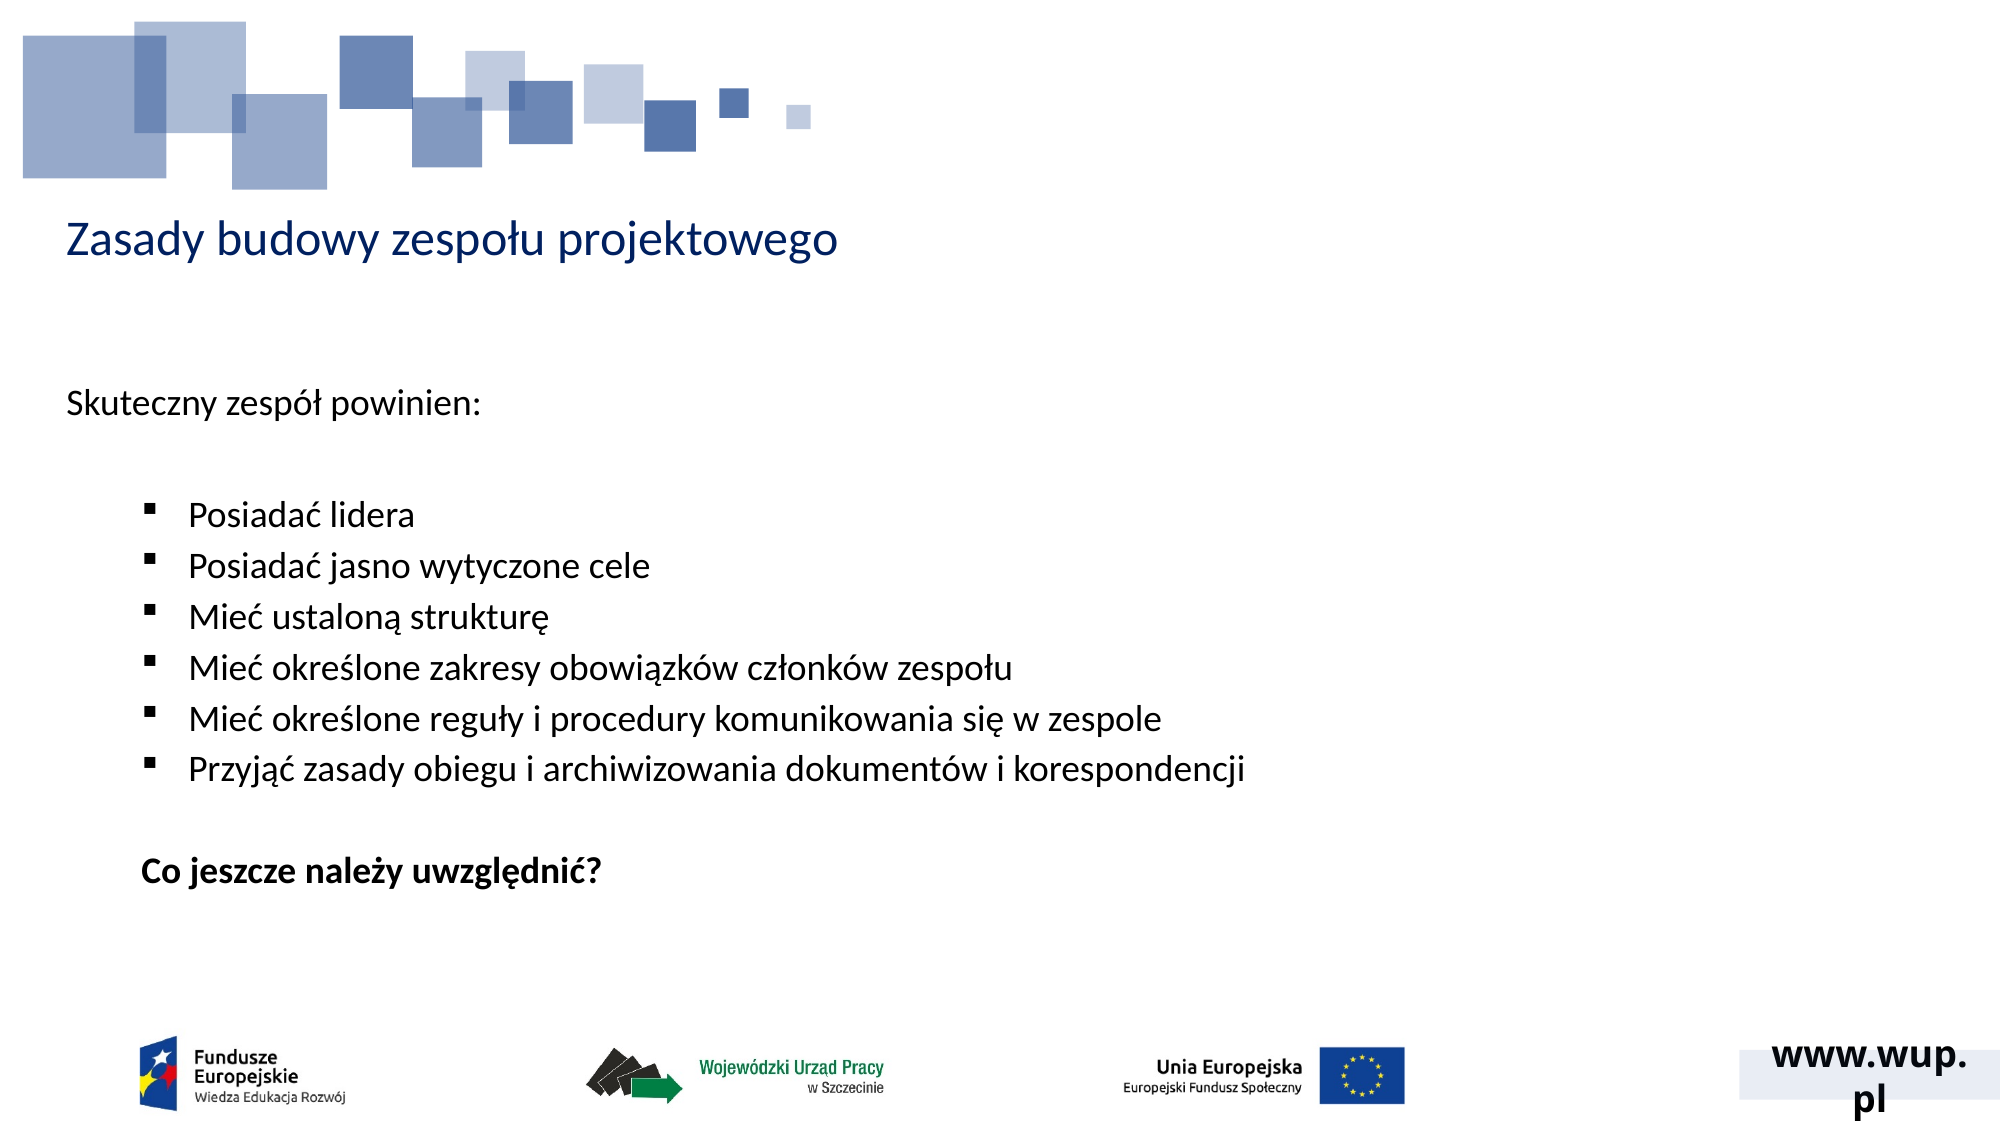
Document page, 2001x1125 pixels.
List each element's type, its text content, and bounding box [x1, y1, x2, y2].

list Skuteczny zespół powinien: Posiadać lidera Posiadać jasno wytyczone cele Mieć ustaloną strukturę Mieć określone zakresy obowiązków członków zespołu Mieć określone reguły i procedury komunikowania się w zespole Przyjąć zasady obiegu i archiwizowania dokumentów i korespondencji Co jeszcze należy uwzględnić? [51, 375, 1913, 1090]
title Zasady budowy zespołu projektowego [51, 204, 1913, 287]
picture [574, 1090, 894, 1115]
picture [139, 1090, 363, 1118]
picture [1104, 1090, 1407, 1123]
